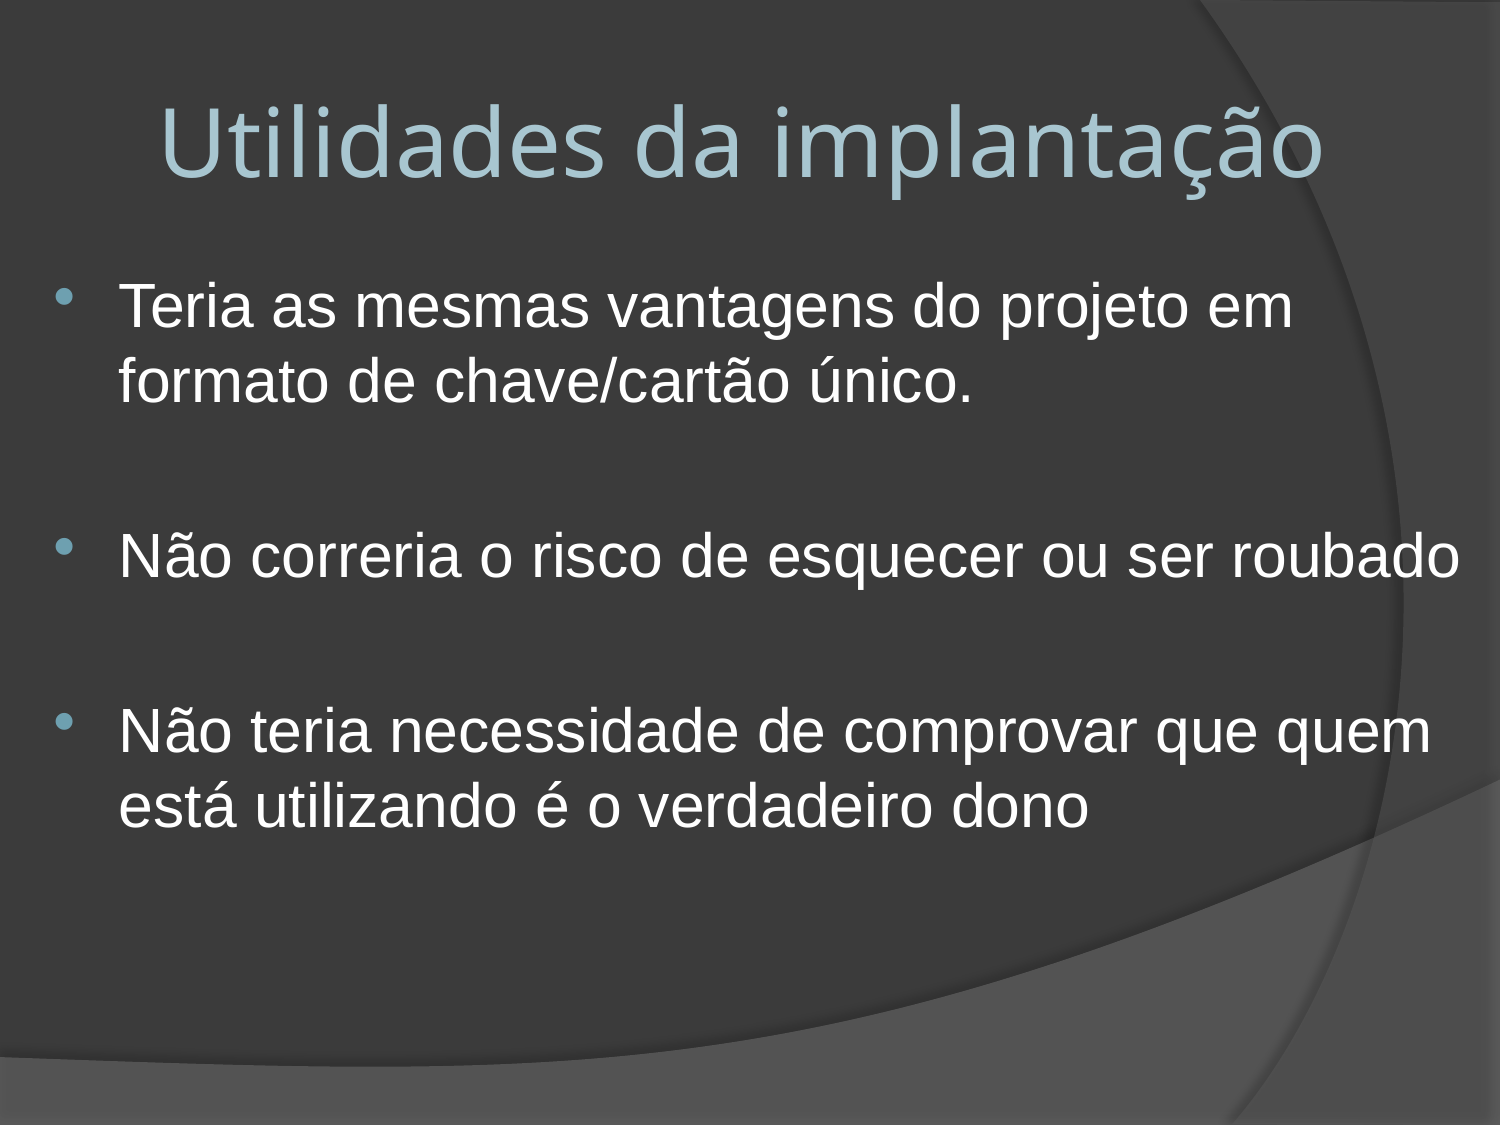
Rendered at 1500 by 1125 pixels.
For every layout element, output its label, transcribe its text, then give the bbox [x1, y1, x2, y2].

list Teria as mesmas vantagens do projeto em formato de chave/cartão único. Não correria o risco de esquecer ou ser roubado Não teria necessidade de comprovar que quem está utilizando é o verdadeiro dono [35, 257, 1500, 1001]
title Utilidades da implantação [75, 45, 1383, 233]
